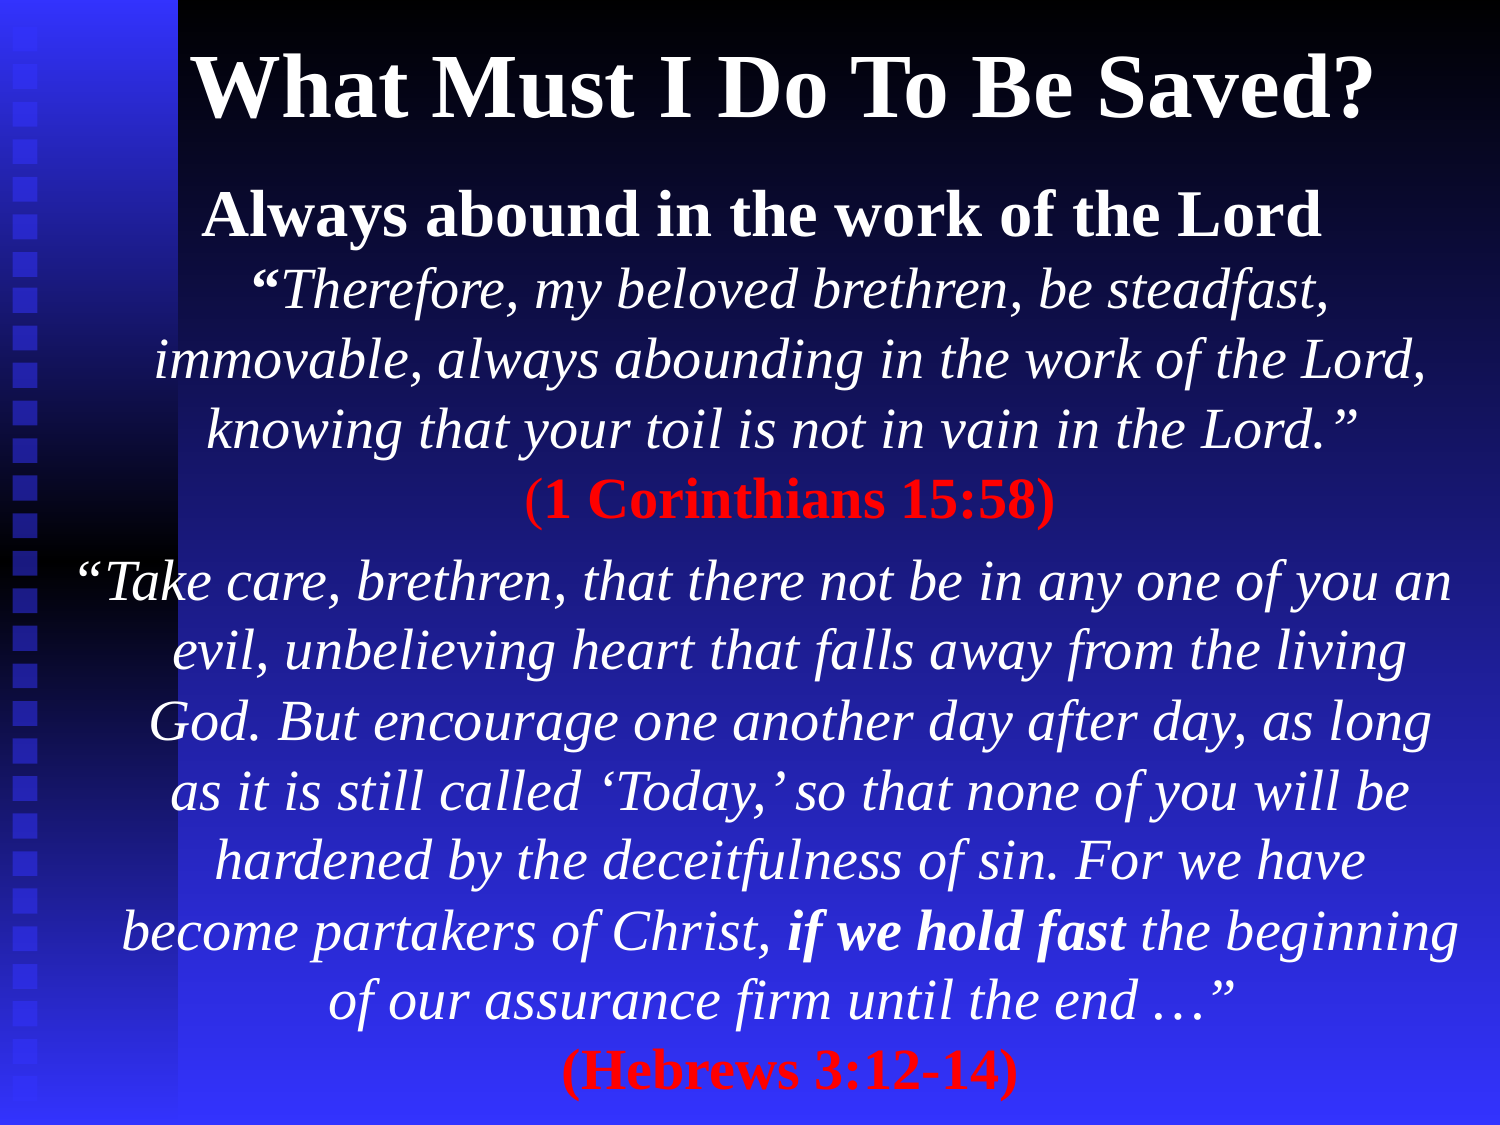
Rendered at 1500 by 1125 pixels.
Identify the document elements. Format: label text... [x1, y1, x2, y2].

list Always abound in the work of the Lord “Therefore, my beloved brethren, be steadfast, immovable, always abounding in the work of the Lord, knowing that your toil is not in vain in the Lord.” (1 Corinthians 15:58) “Take care, brethren, that there not be in any one of you an evil, unbelieving heart that falls away from the living God. But encourage one another day after day, as long as it is still called ‘Today,’ so that none of you will be hardened by the deceitfulness of sin. For we have become partakers of Christ, if we hold fast the beginning of our assurance firm until the end …” (Hebrews 3:12-14) [49, 162, 1476, 1113]
title What Must I Do To Be Saved? [174, 12, 1450, 150]
